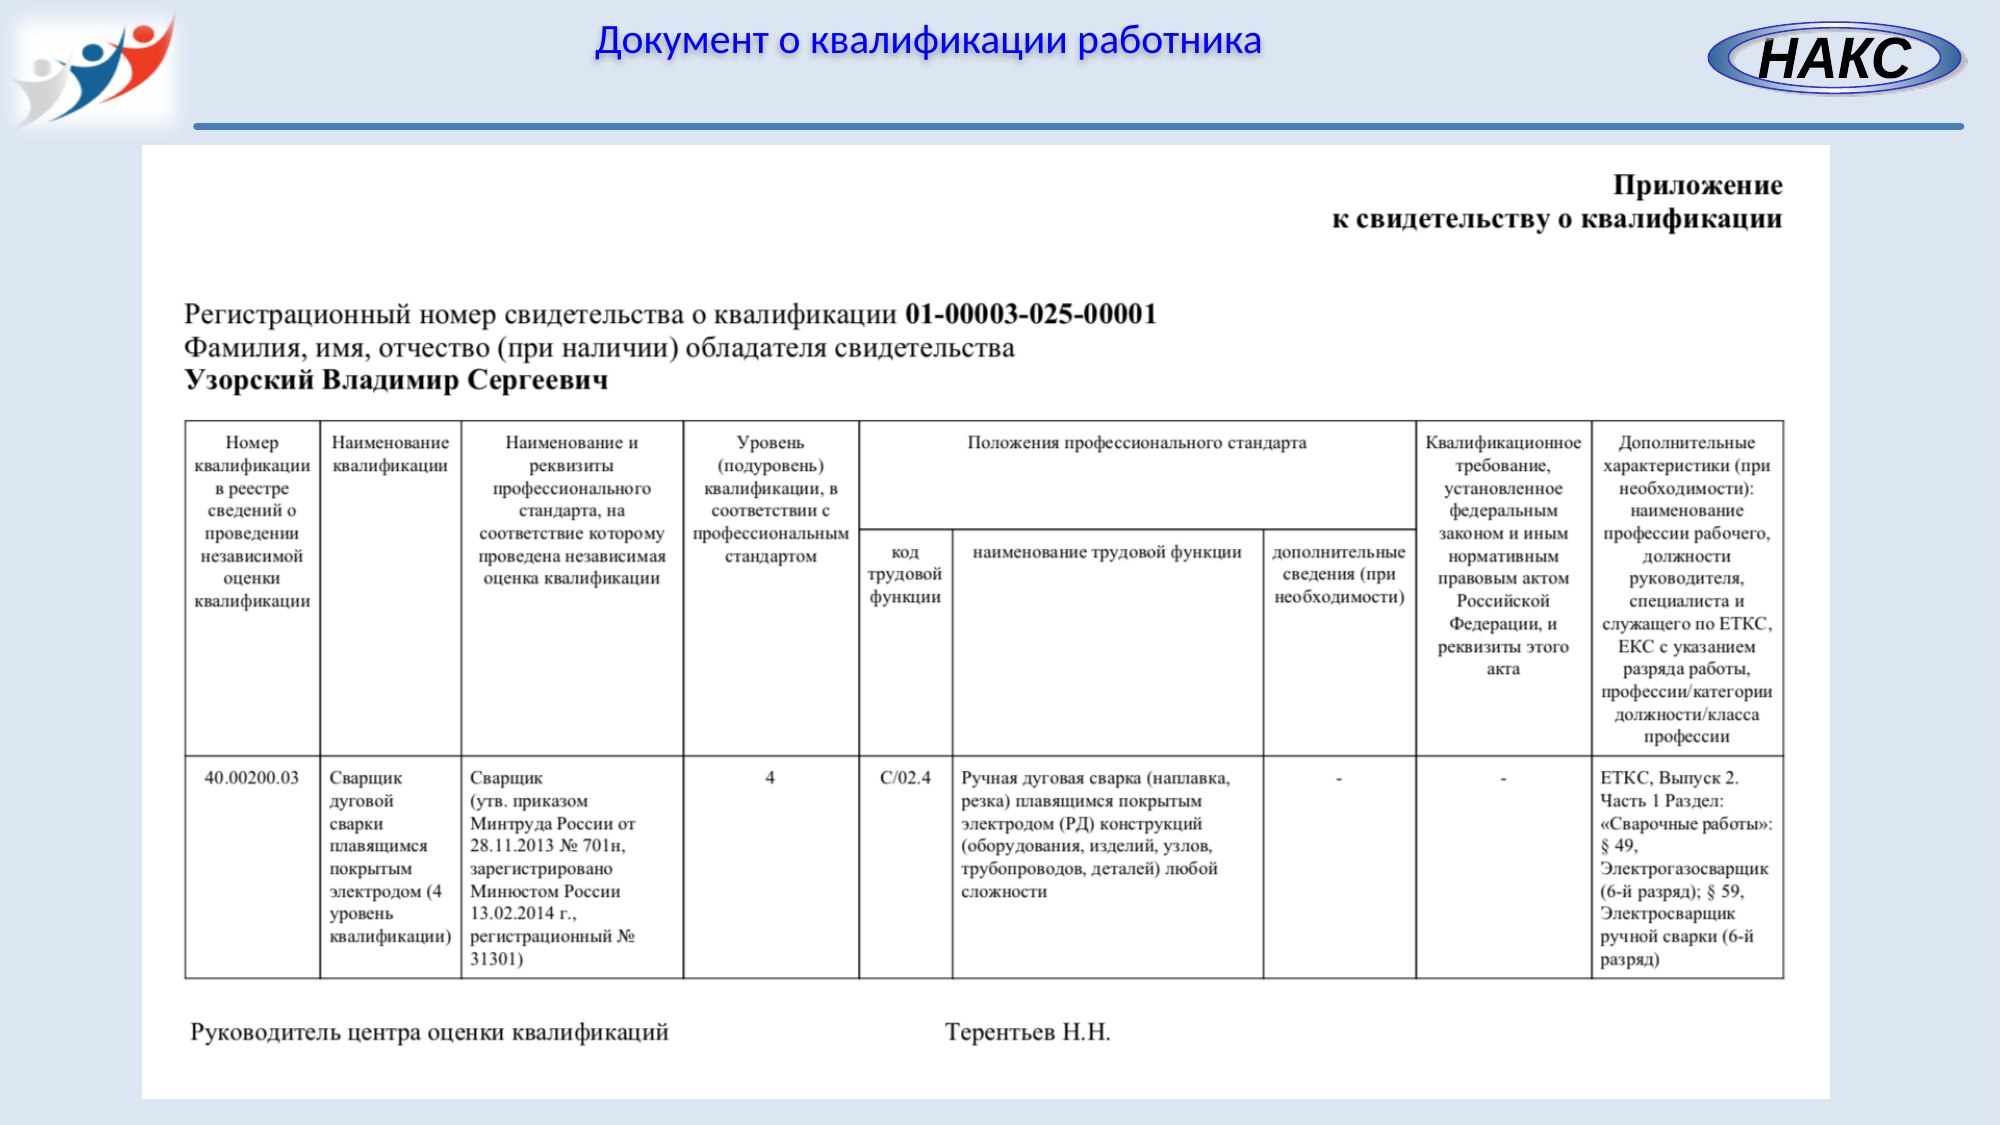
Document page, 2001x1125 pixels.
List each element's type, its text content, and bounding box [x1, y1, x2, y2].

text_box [1708, 21, 1961, 94]
picture [0, 0, 1830, 1099]
text_box Документ о квалификации работника [200, 4, 1662, 70]
